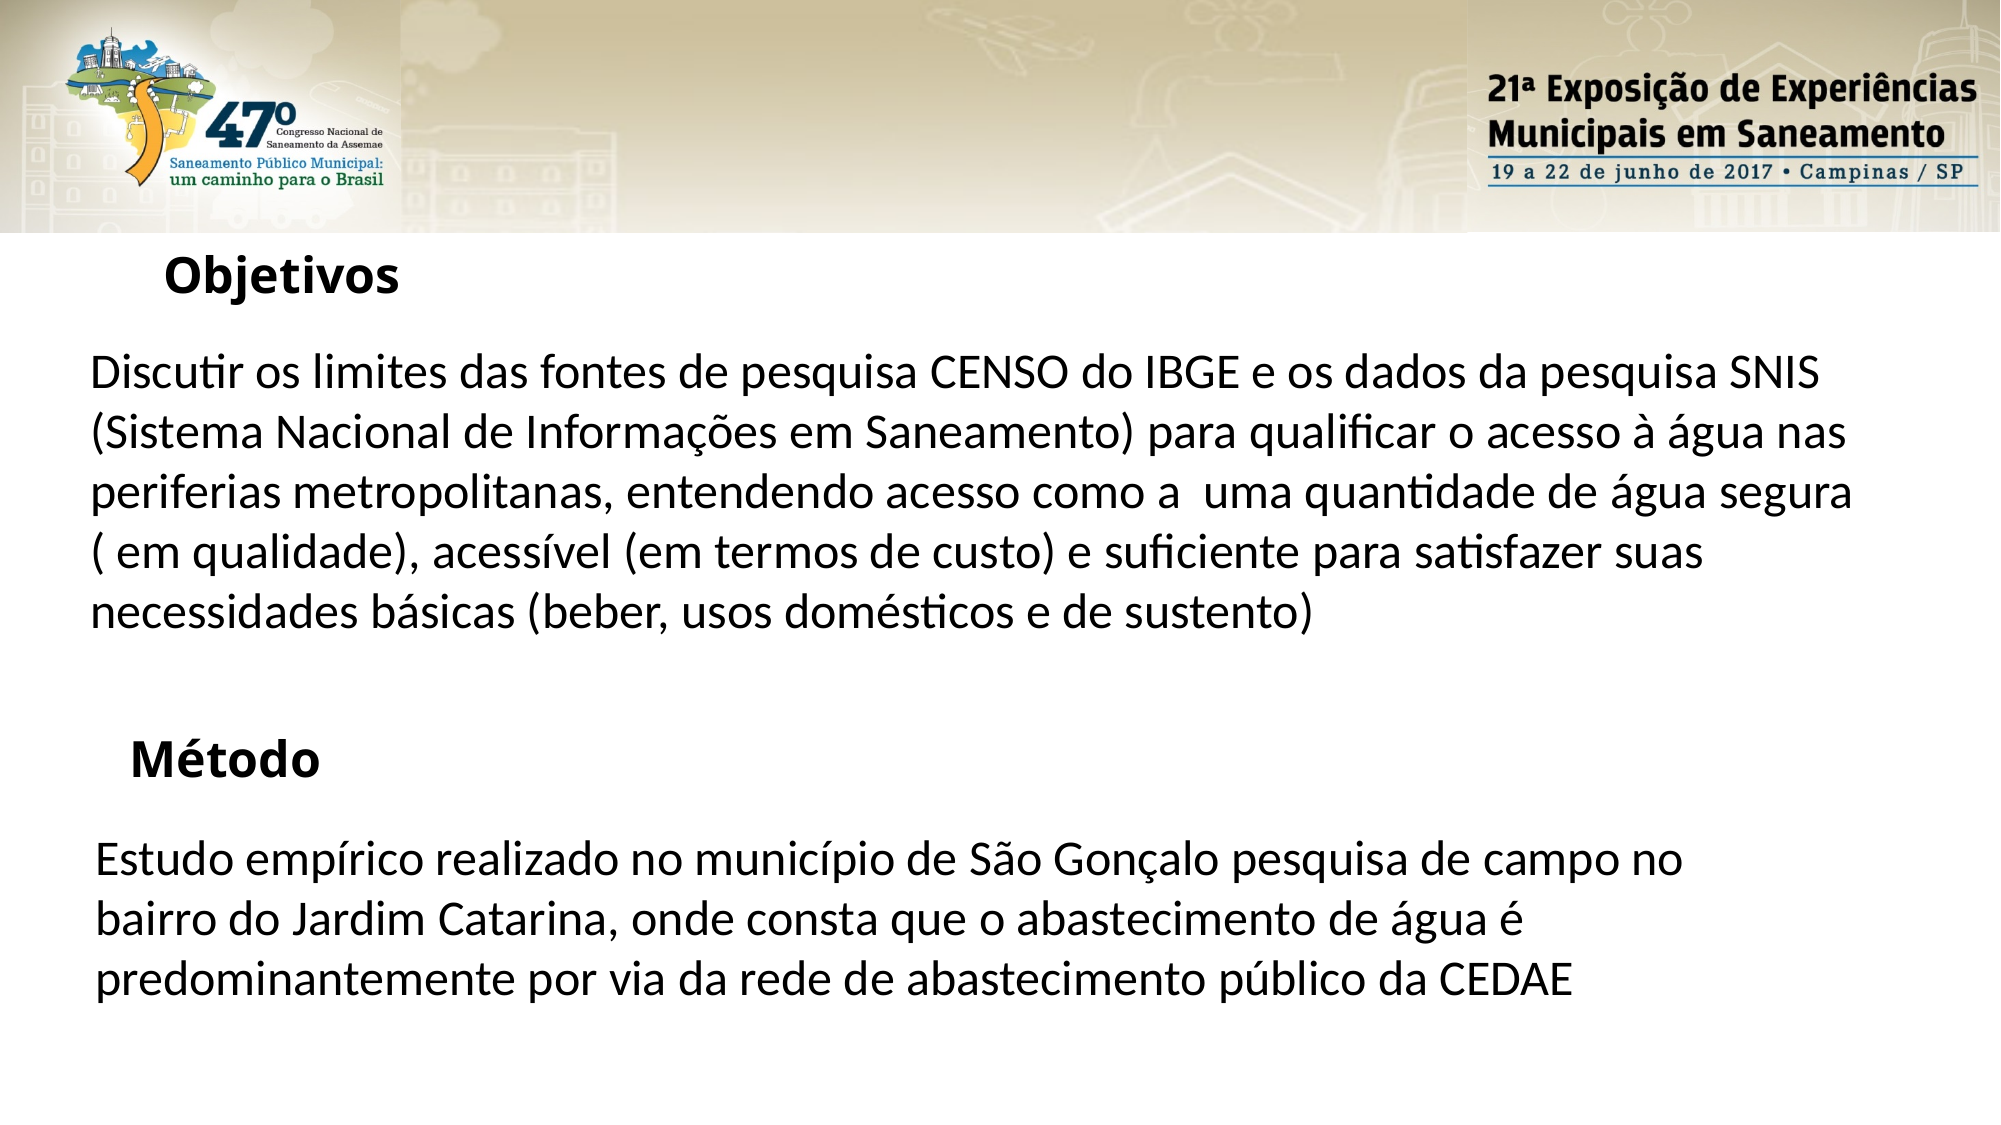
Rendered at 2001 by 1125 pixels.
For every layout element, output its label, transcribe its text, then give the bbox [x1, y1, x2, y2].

text_box Método [114, 719, 516, 795]
text_box Estudo empírico realizado no município de São Gonçalo pesquisa de campo no bairro do Jardim Catarina, onde consta que o abastecimento de água é predominantemente por via da rede de abastecimento público da CEDAE [80, 817, 1821, 1013]
text_box Objetivos [148, 236, 1855, 330]
picture [0, 0, 2000, 233]
text_box Discutir os limites das fontes de pesquisa CENSO do IBGE e os dados da pesquisa SNIS (Sistema Nacional de Informações em Saneamento) para qualificar o acesso à água nas periferias metropolitanas, entendendo acesso como a uma quantidade de água segura ( em qualidade), acessível (em termos de custo) e suficiente para satisfazer suas necessidades básicas (beber, usos domésticos e de sustento) [75, 330, 1886, 646]
